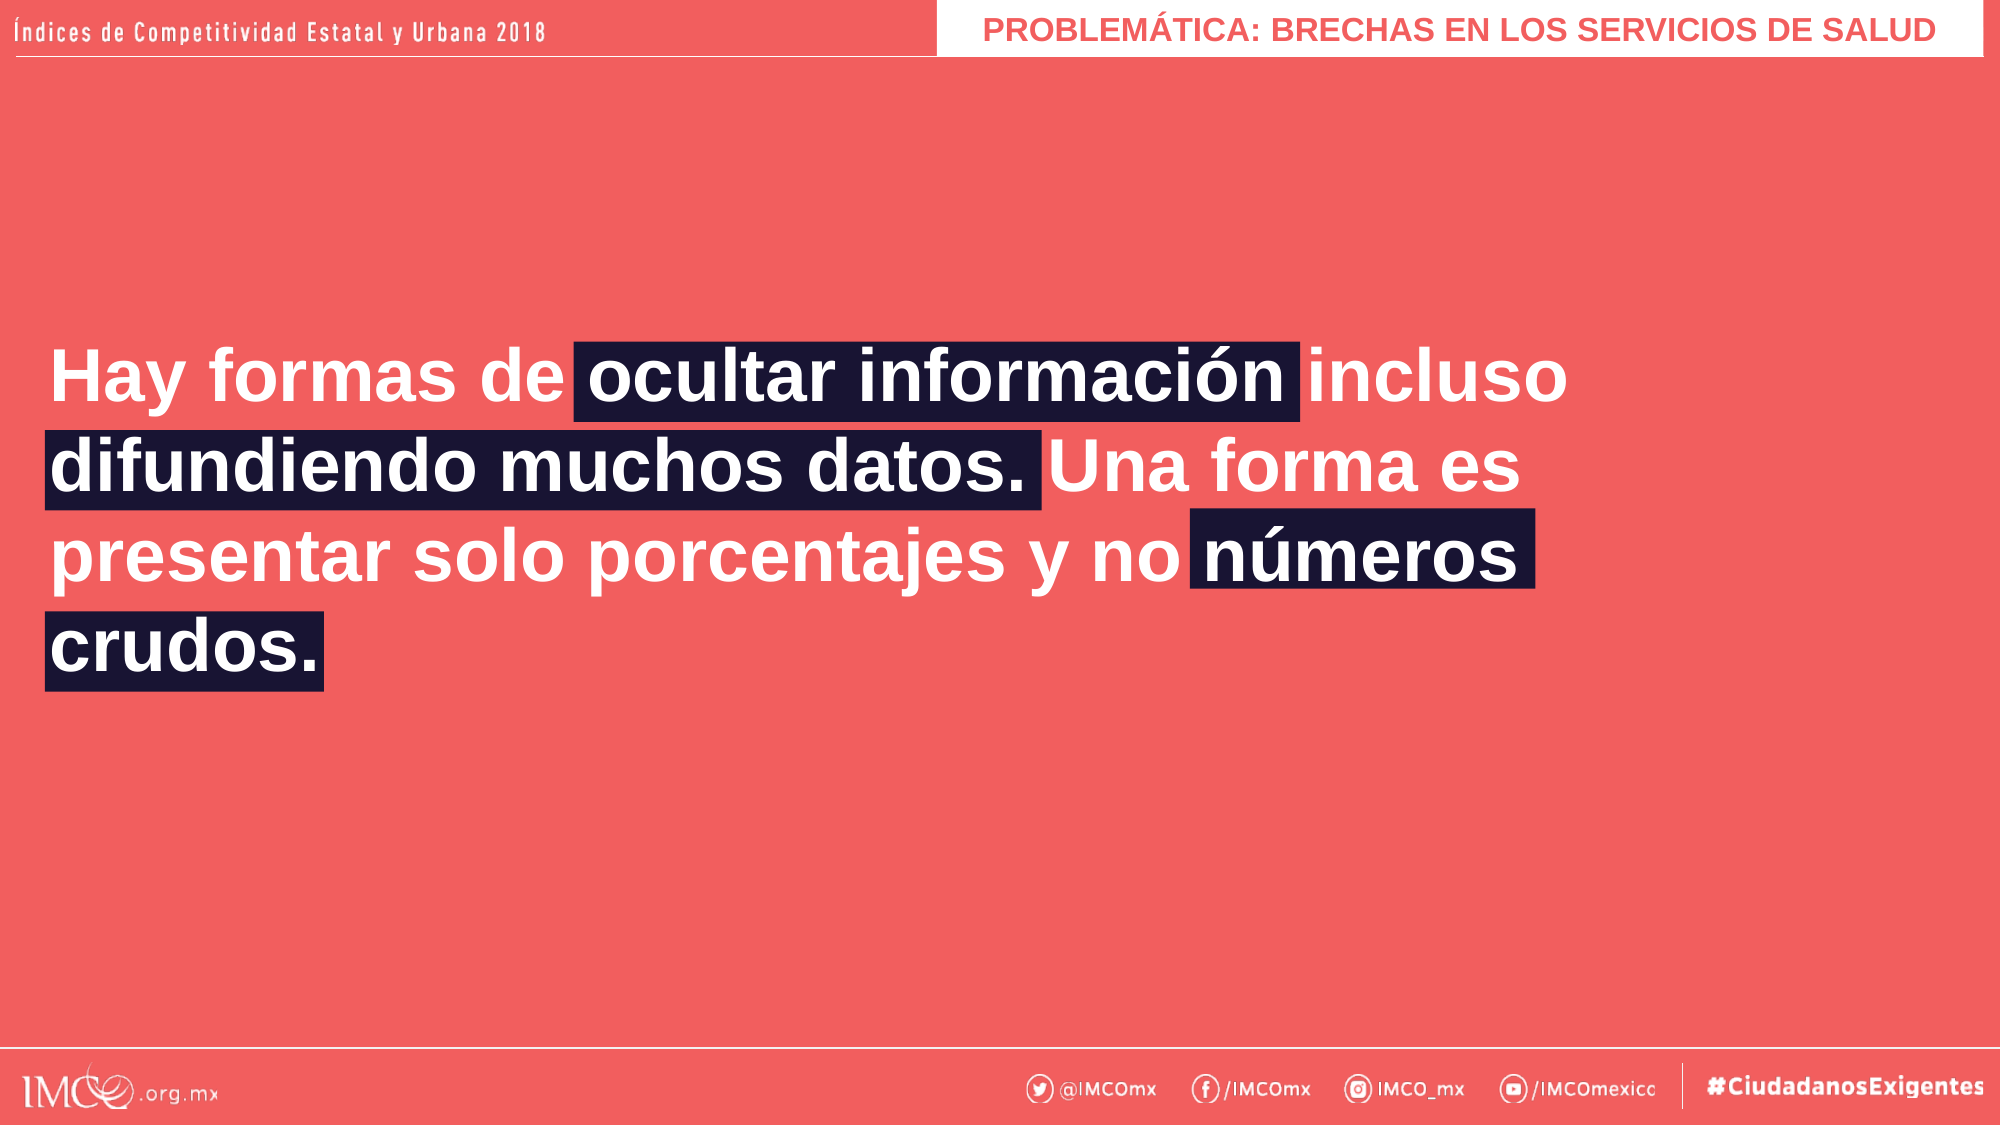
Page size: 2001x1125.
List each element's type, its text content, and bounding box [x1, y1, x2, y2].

text_box PROBLEMÁTICA: BRECHAS EN LOS SERVICIOS DE SALUD [936, 0, 1984, 57]
subtitle Hay formas de ocultar información incluso difundiendo muchos datos. Una forma es presentar solo porcentajes y no números crudos. [34, 318, 1812, 701]
